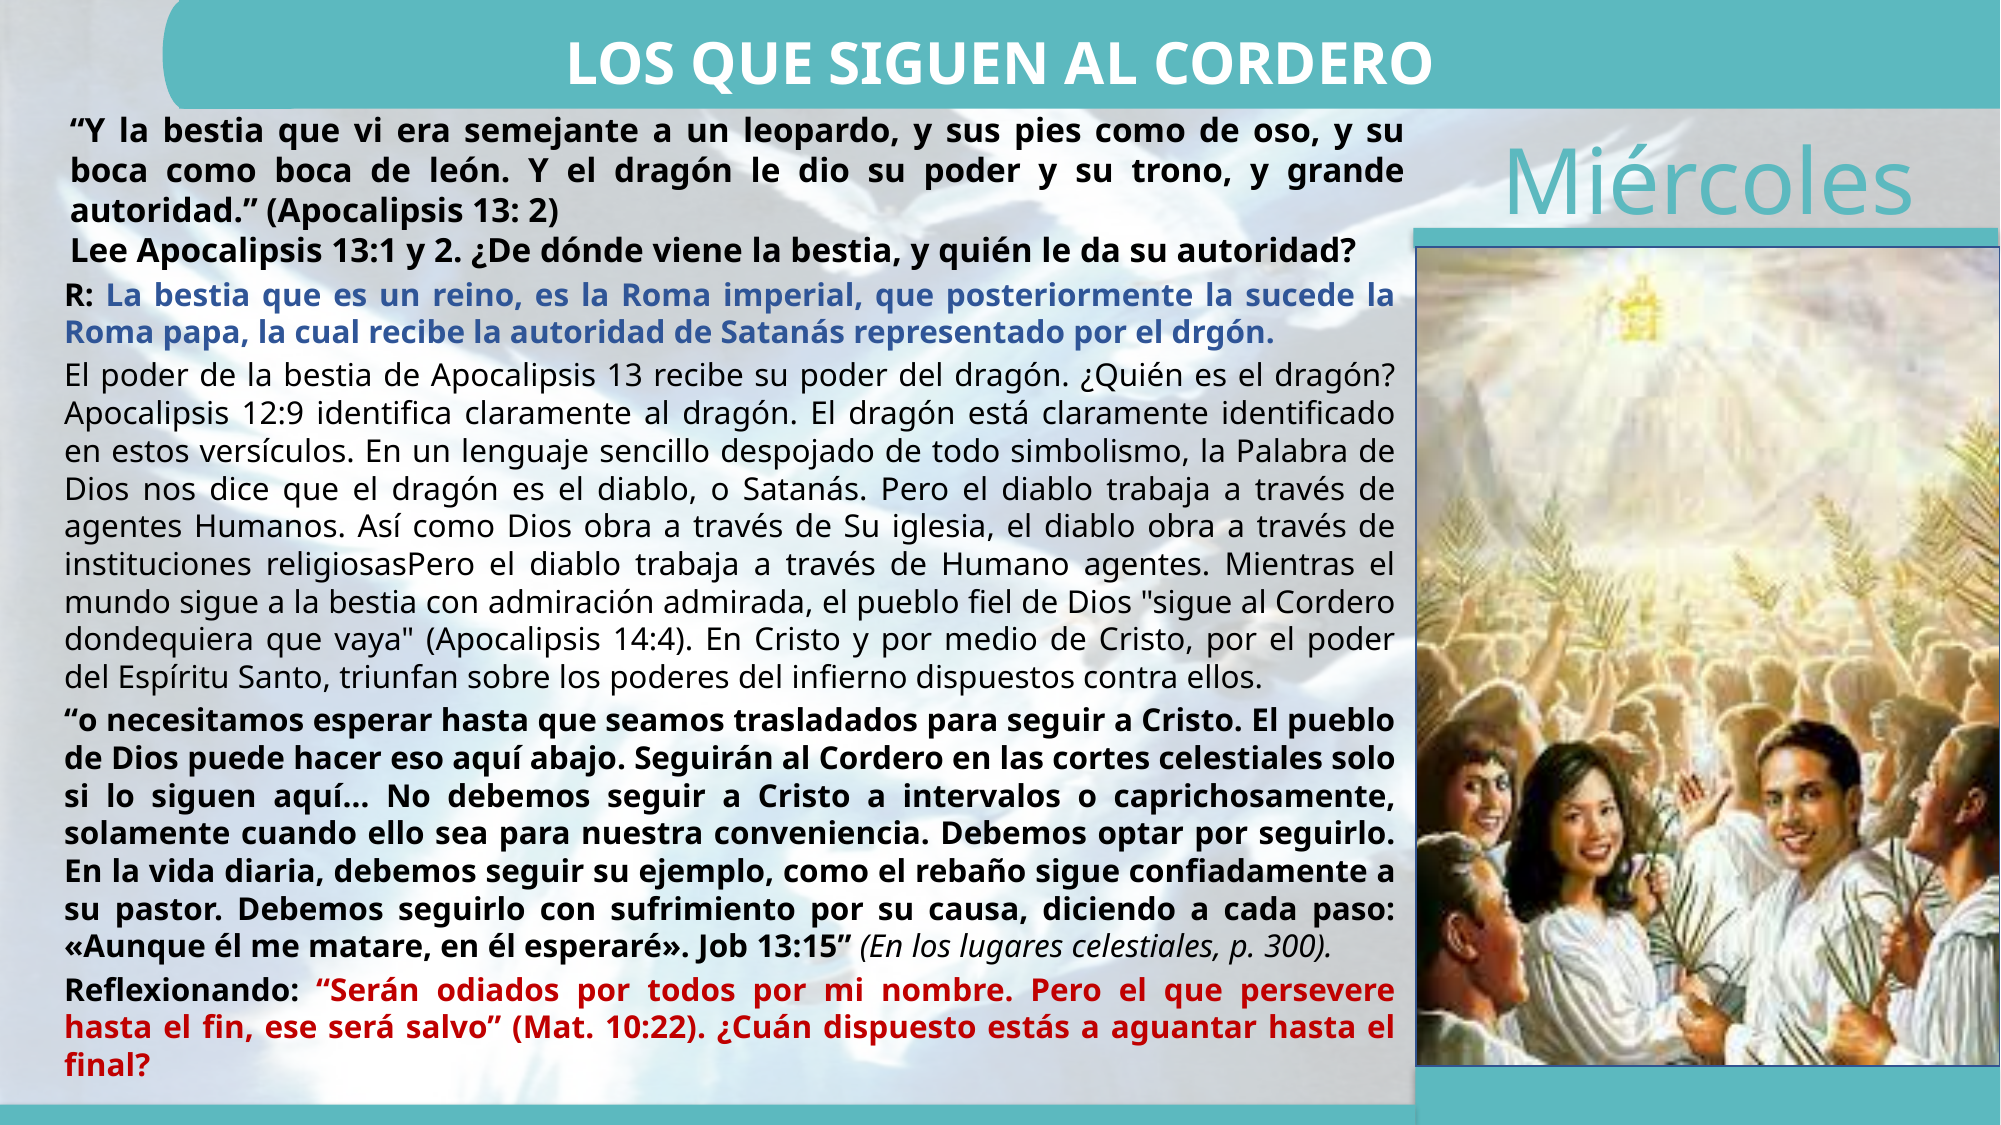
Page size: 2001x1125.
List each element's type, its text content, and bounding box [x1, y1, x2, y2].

text_box R: La bestia que es un reino, es la Roma imperial, que posteriormente la sucede la Roma papa, la cual recibe la autoridad de Satanás representado por el drgón. El poder de la bestia de Apocalipsis 13 recibe su poder del dragón. ¿Quién es el dragón? Apocalipsis 12:9 identifica claramente al dragón. El dragón está claramente identificado en estos versículos. En un lenguaje sencillo despojado de todo simbolismo, la Palabra de Dios nos dice que el dragón es el diablo, o Satanás. Pero el diablo trabaja a través de agentes Humanos. Así como Dios obra a través de Su iglesia, el diablo obra a través de instituciones religiosasPero el diablo trabaja a través de Humano agentes. Mientras el mundo sigue a la bestia con admiración admirada, el pueblo fiel de Dios "sigue al Cordero dondequiera que vaya" (Apocalipsis 14:4). En Cristo y por medio de Cristo, por el poder del Espíritu Santo, triunfan sobre los poderes del infierno dispuestos contra ellos. “o necesitamos esperar hasta que seamos trasladados para seguir a Cristo. El pueblo de Dios puede hacer eso aquí abajo. Seguirán al Cordero en las cortes celestiales solo si lo siguen aquí… No debemos seguir a Cristo a intervalos o caprichosamente, solamente cuando ello sea para nuestra conveniencia. Debemos optar por seguirlo. En la vida diaria, debemos seguir su ejemplo, como el rebaño sigue confiadamente a su pastor. Debemos seguirlo con sufrimiento por su causa, diciendo a cada paso: «Aunque él me matare, en él esperaré». Job 13:15” (En los lugares celestiales, p. 300). Reflexionando: “Serán odiados por todos por mi nombre. Pero el que persevere hasta el fin, ese será salvo” (Mat. 10:22). ¿Cuán dispuesto estás a aguantar hasta el final? [49, 267, 1411, 1125]
text_box “Y la bestia que vi era semejante a un leopardo, y sus pies como de oso, y su boca como boca de león. Y el dragón le dio su poder y su trono, y grande autoridad.” (Apocalipsis 13: 2) Lee Apocalipsis 13:1 y 2. ¿De dónde viene la bestia, y quién le da su autoridad? [55, 101, 1422, 277]
text_box LOS QUE SIGUEN AL CORDERO [0, 19, 2000, 104]
text_box [1415, 246, 2000, 1067]
